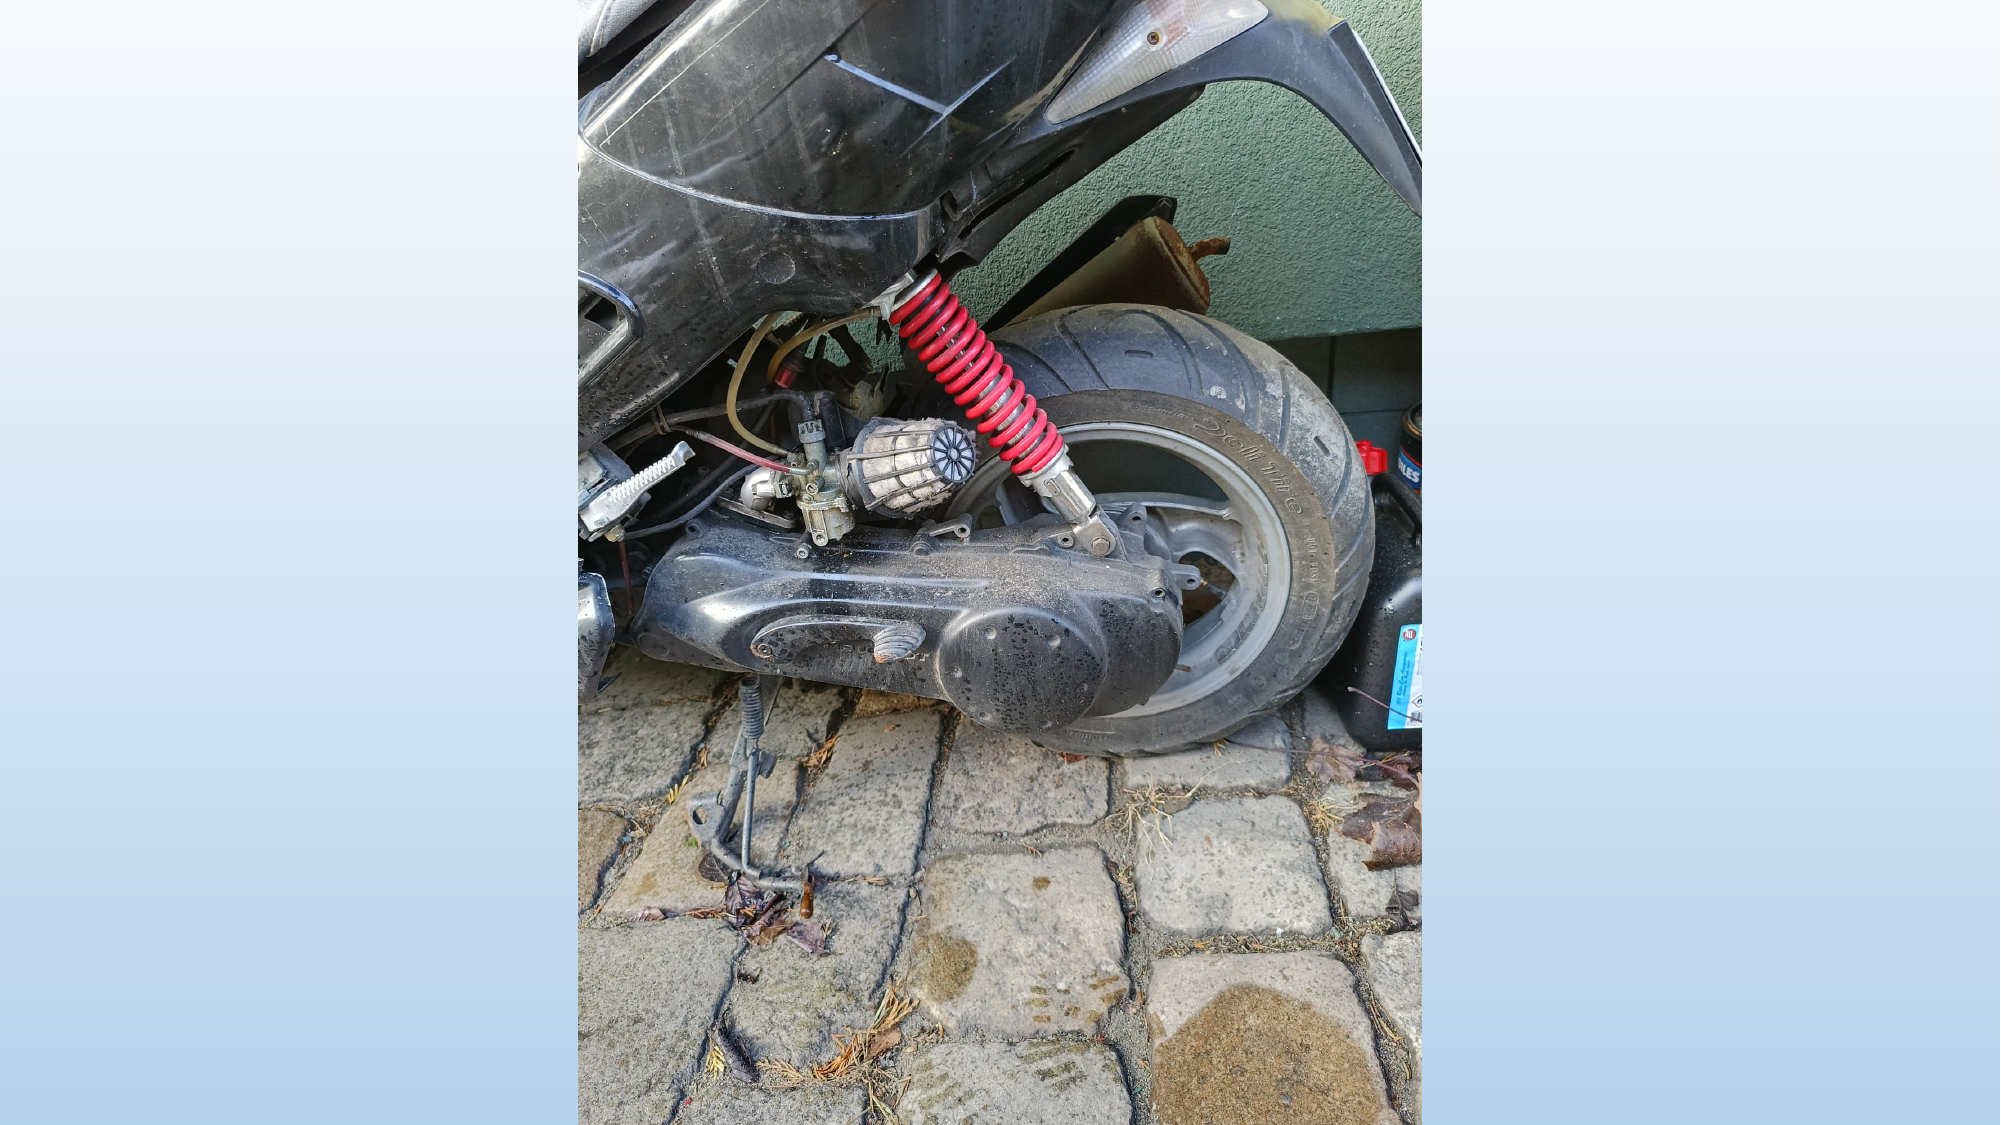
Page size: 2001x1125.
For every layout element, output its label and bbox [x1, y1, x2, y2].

picture [578, 0, 1422, 1125]
